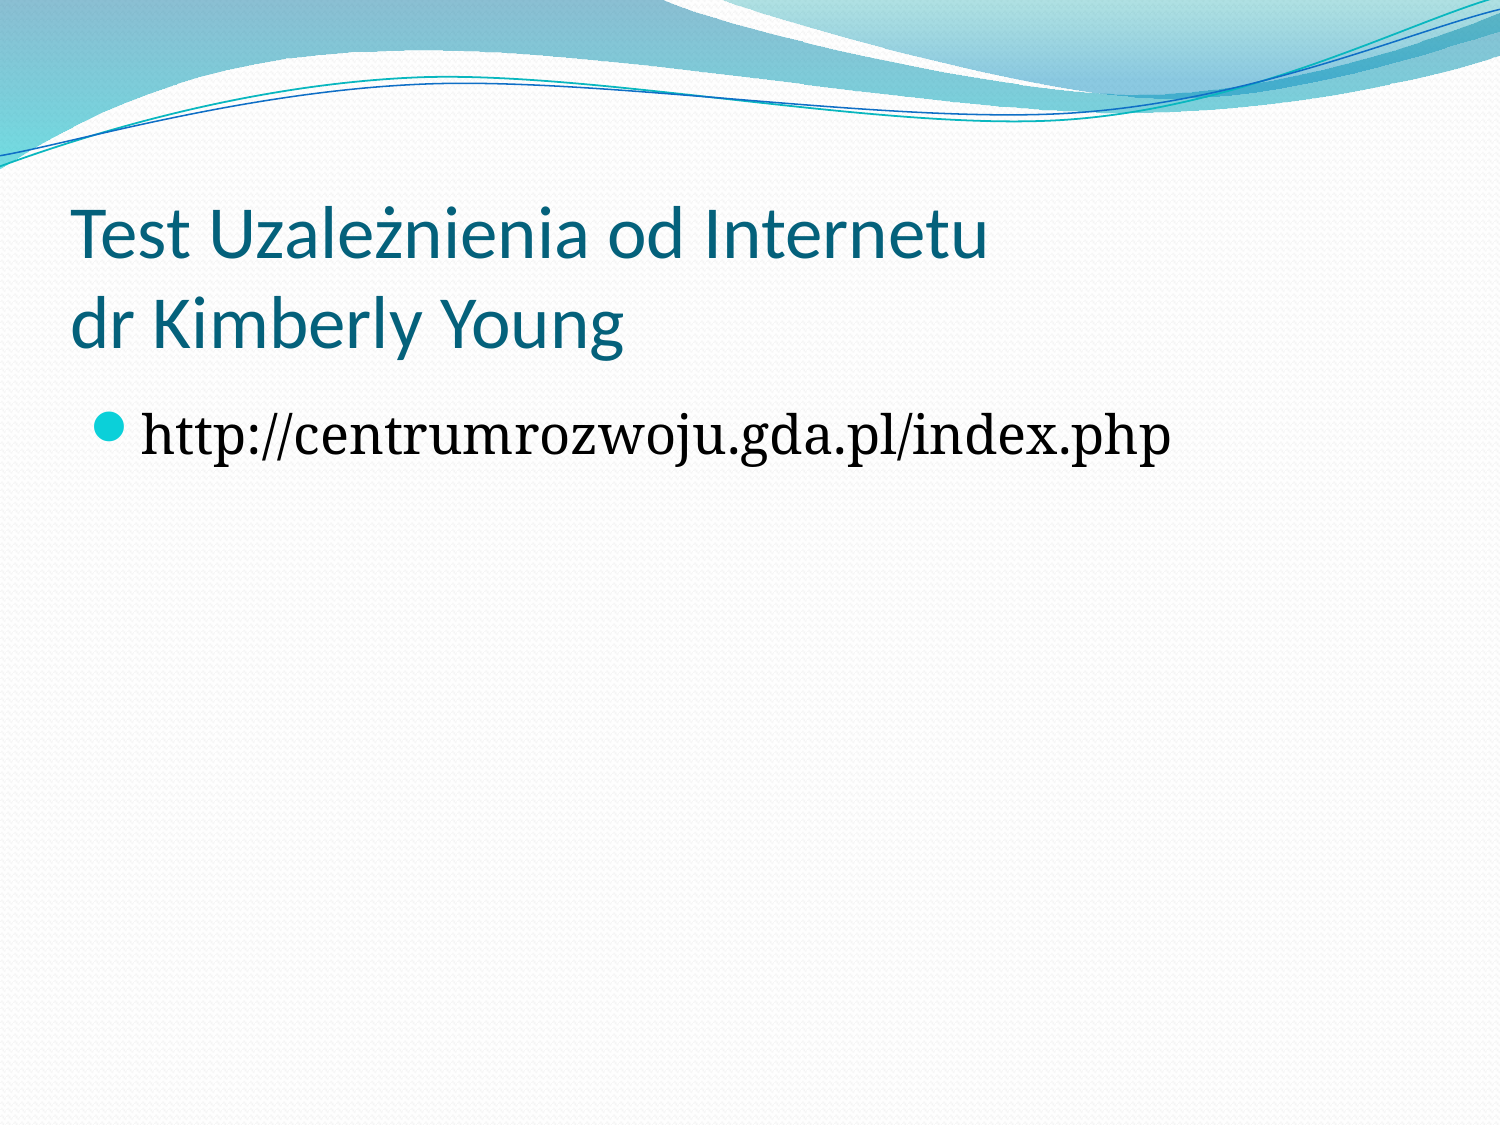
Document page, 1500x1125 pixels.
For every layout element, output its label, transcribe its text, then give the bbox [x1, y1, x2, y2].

title Test Uzależnienia od Internetu dr Kimberly Young [70, 175, 1421, 364]
list http://centrumrozwoju.gda.pl/index.php [75, 317, 1425, 1038]
